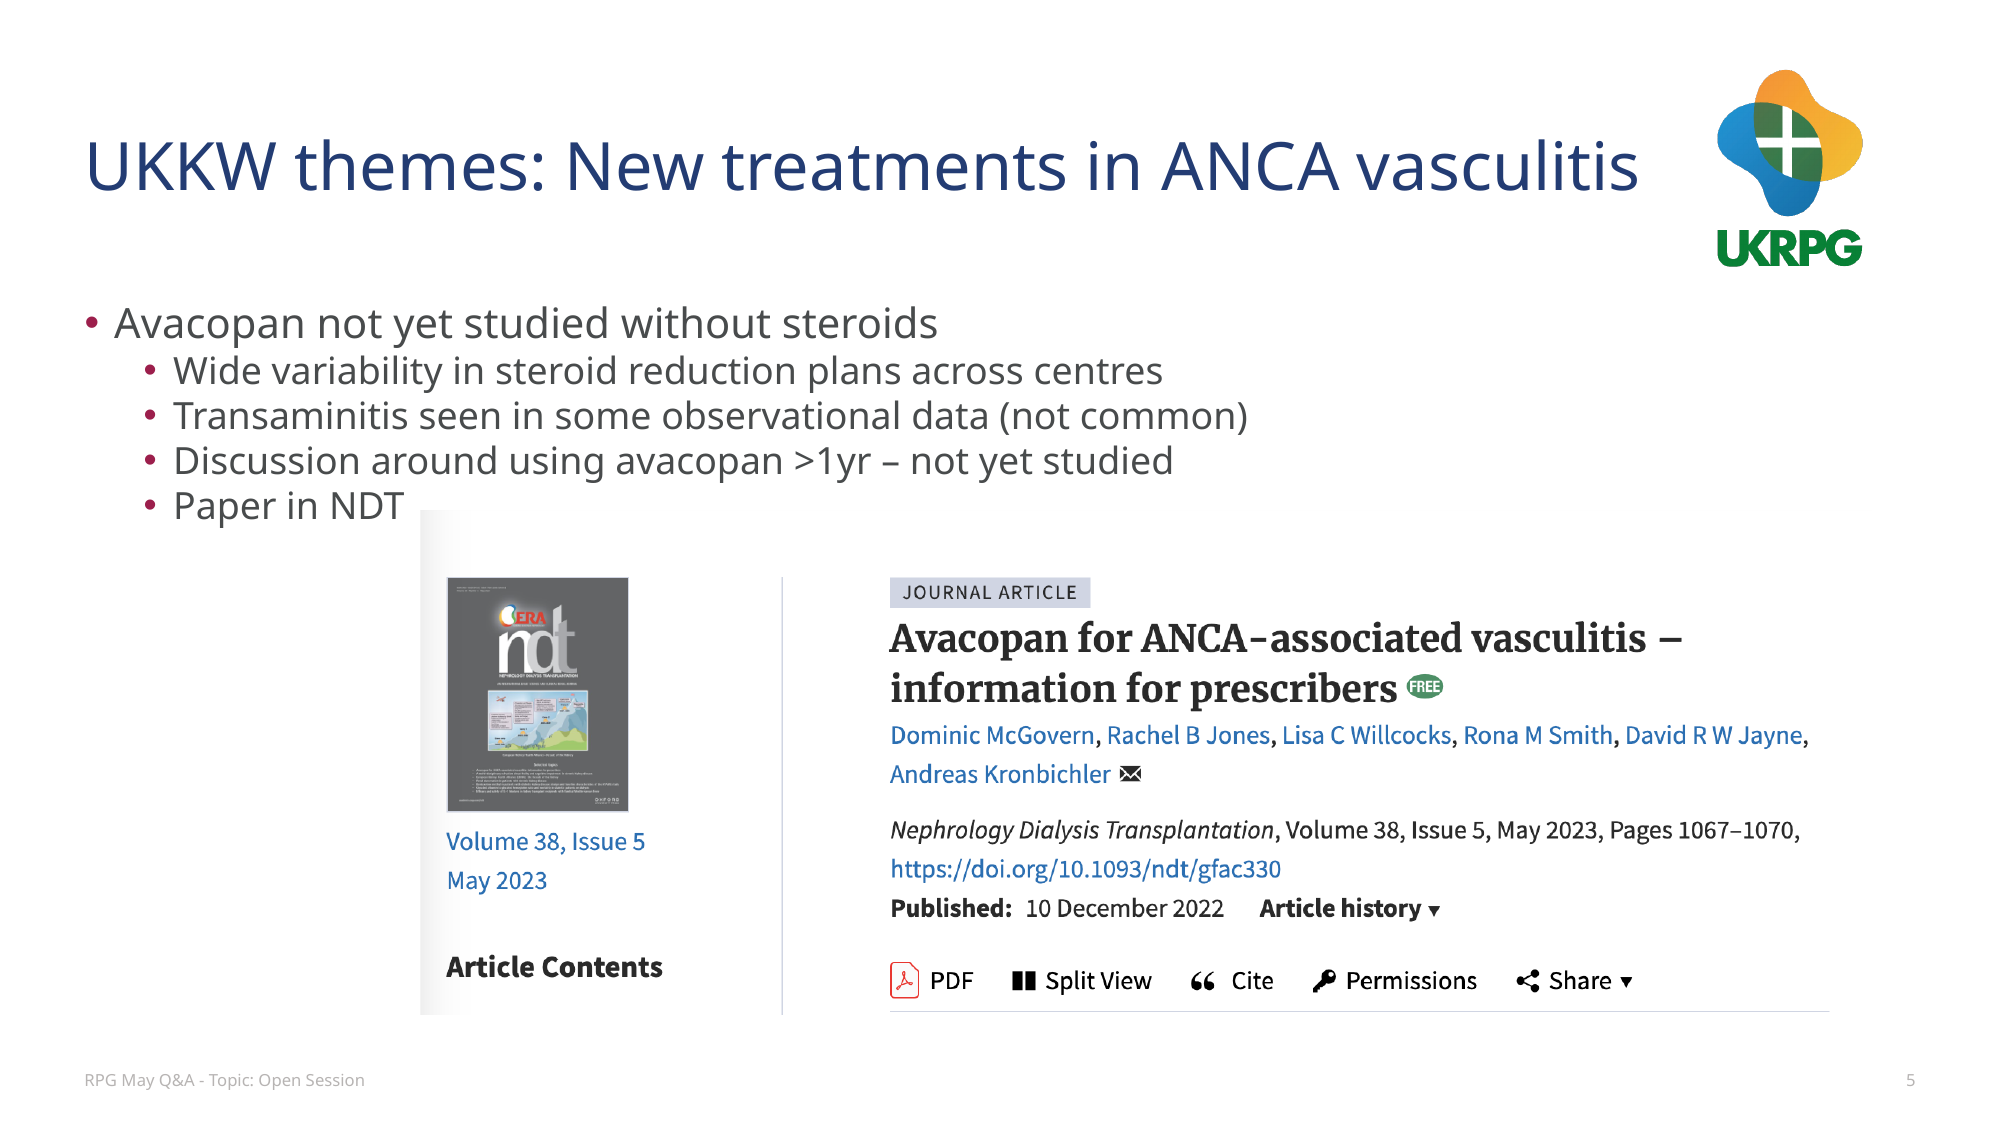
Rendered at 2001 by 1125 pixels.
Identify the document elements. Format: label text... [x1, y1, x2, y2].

title UKKW themes: New treatments in ANCA vasculitis [84, 60, 1650, 268]
list Avacopan not yet studied without steroids Wide variability in steroid reduction plans across centres Transaminitis seen in some observational data (not common) Discussion around using avacopan >1yr – not yet studied Paper in NDT [84, 296, 1916, 1065]
slide_number 5 [1856, 1070, 1916, 1091]
picture [420, 509, 1872, 1015]
footer RPG May Q&A - Topic: Open Session [84, 1070, 1562, 1091]
picture [1692, 59, 1886, 282]
